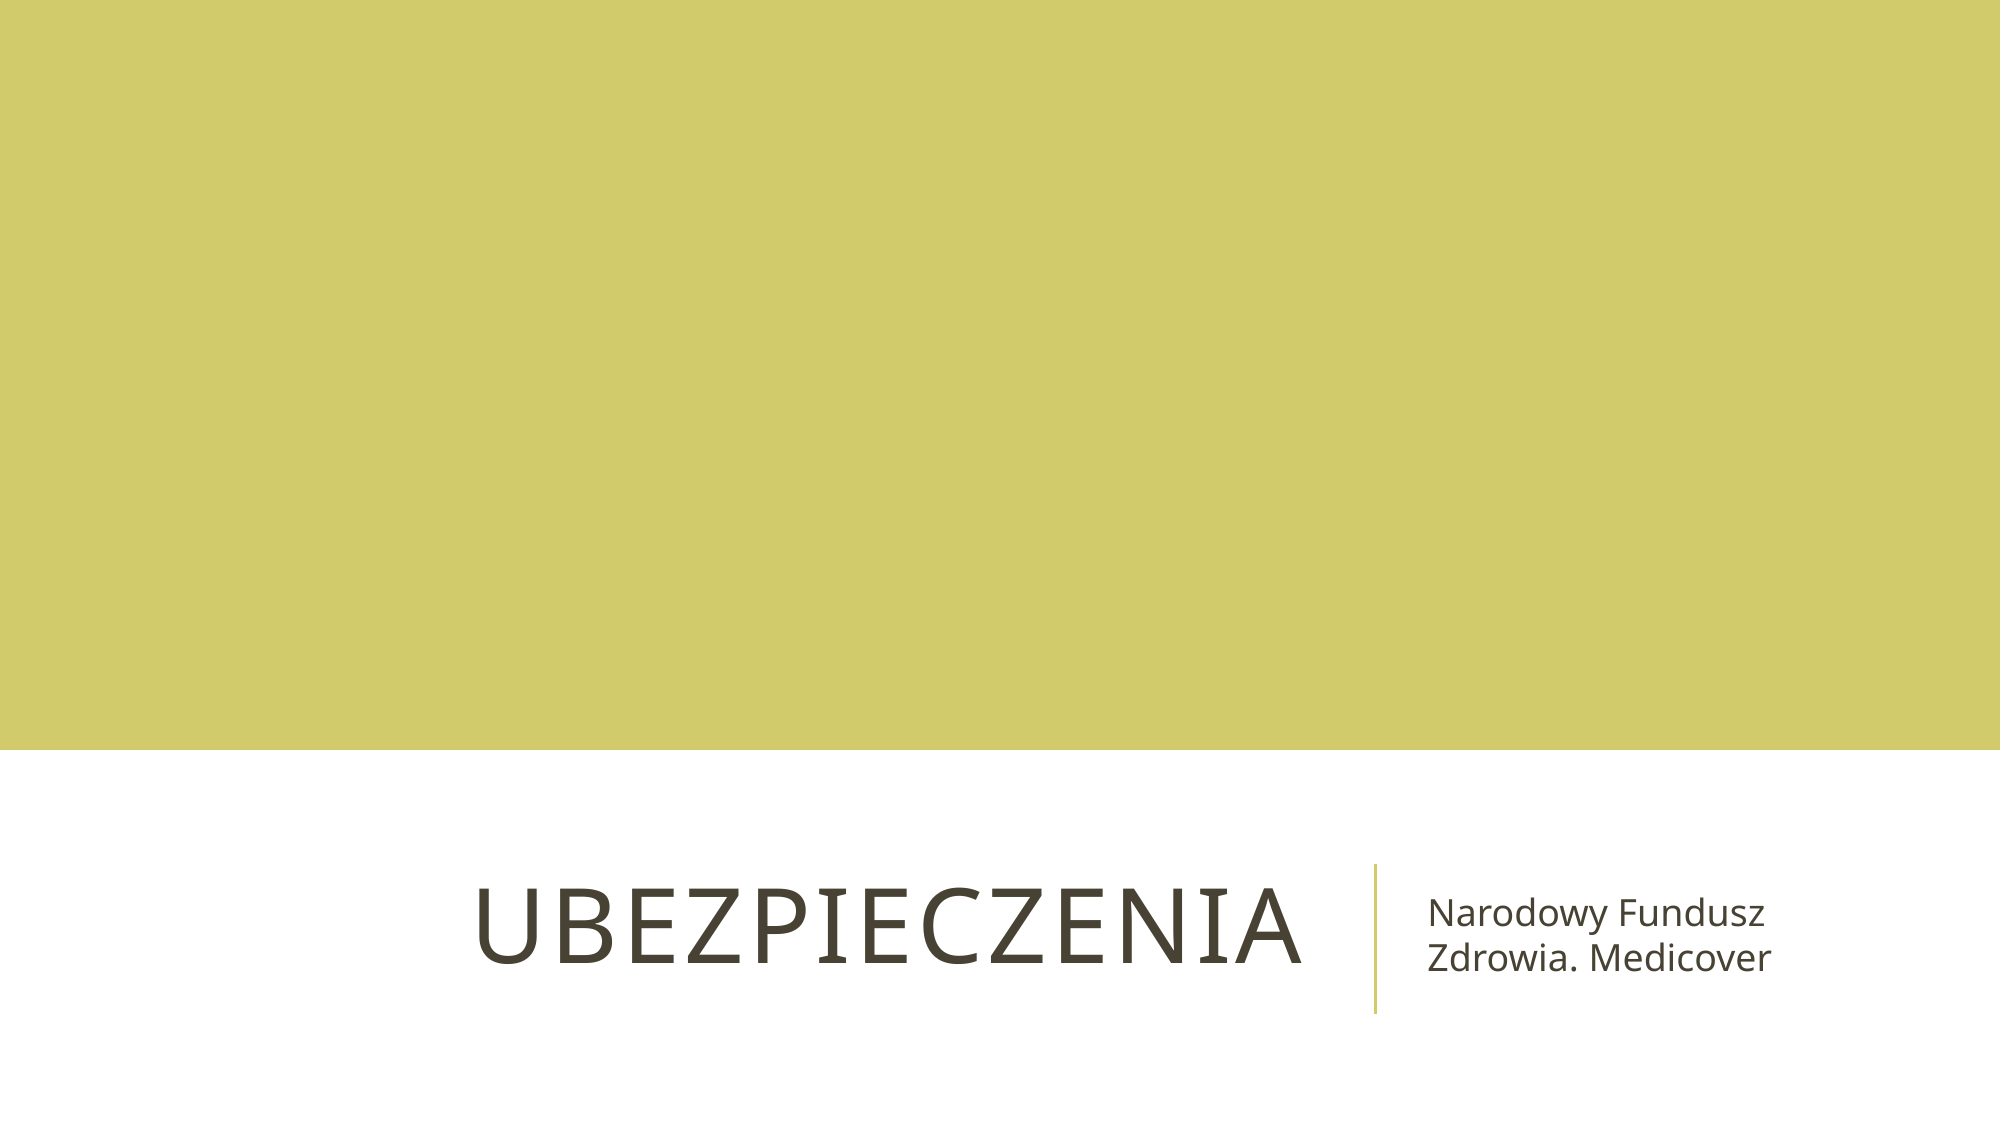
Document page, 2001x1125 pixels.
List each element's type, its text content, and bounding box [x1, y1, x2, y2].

list Narodowy Fundusz Zdrowia. Medicover [1412, 813, 1938, 1054]
title Ubezpieczenia [75, 813, 1350, 1054]
